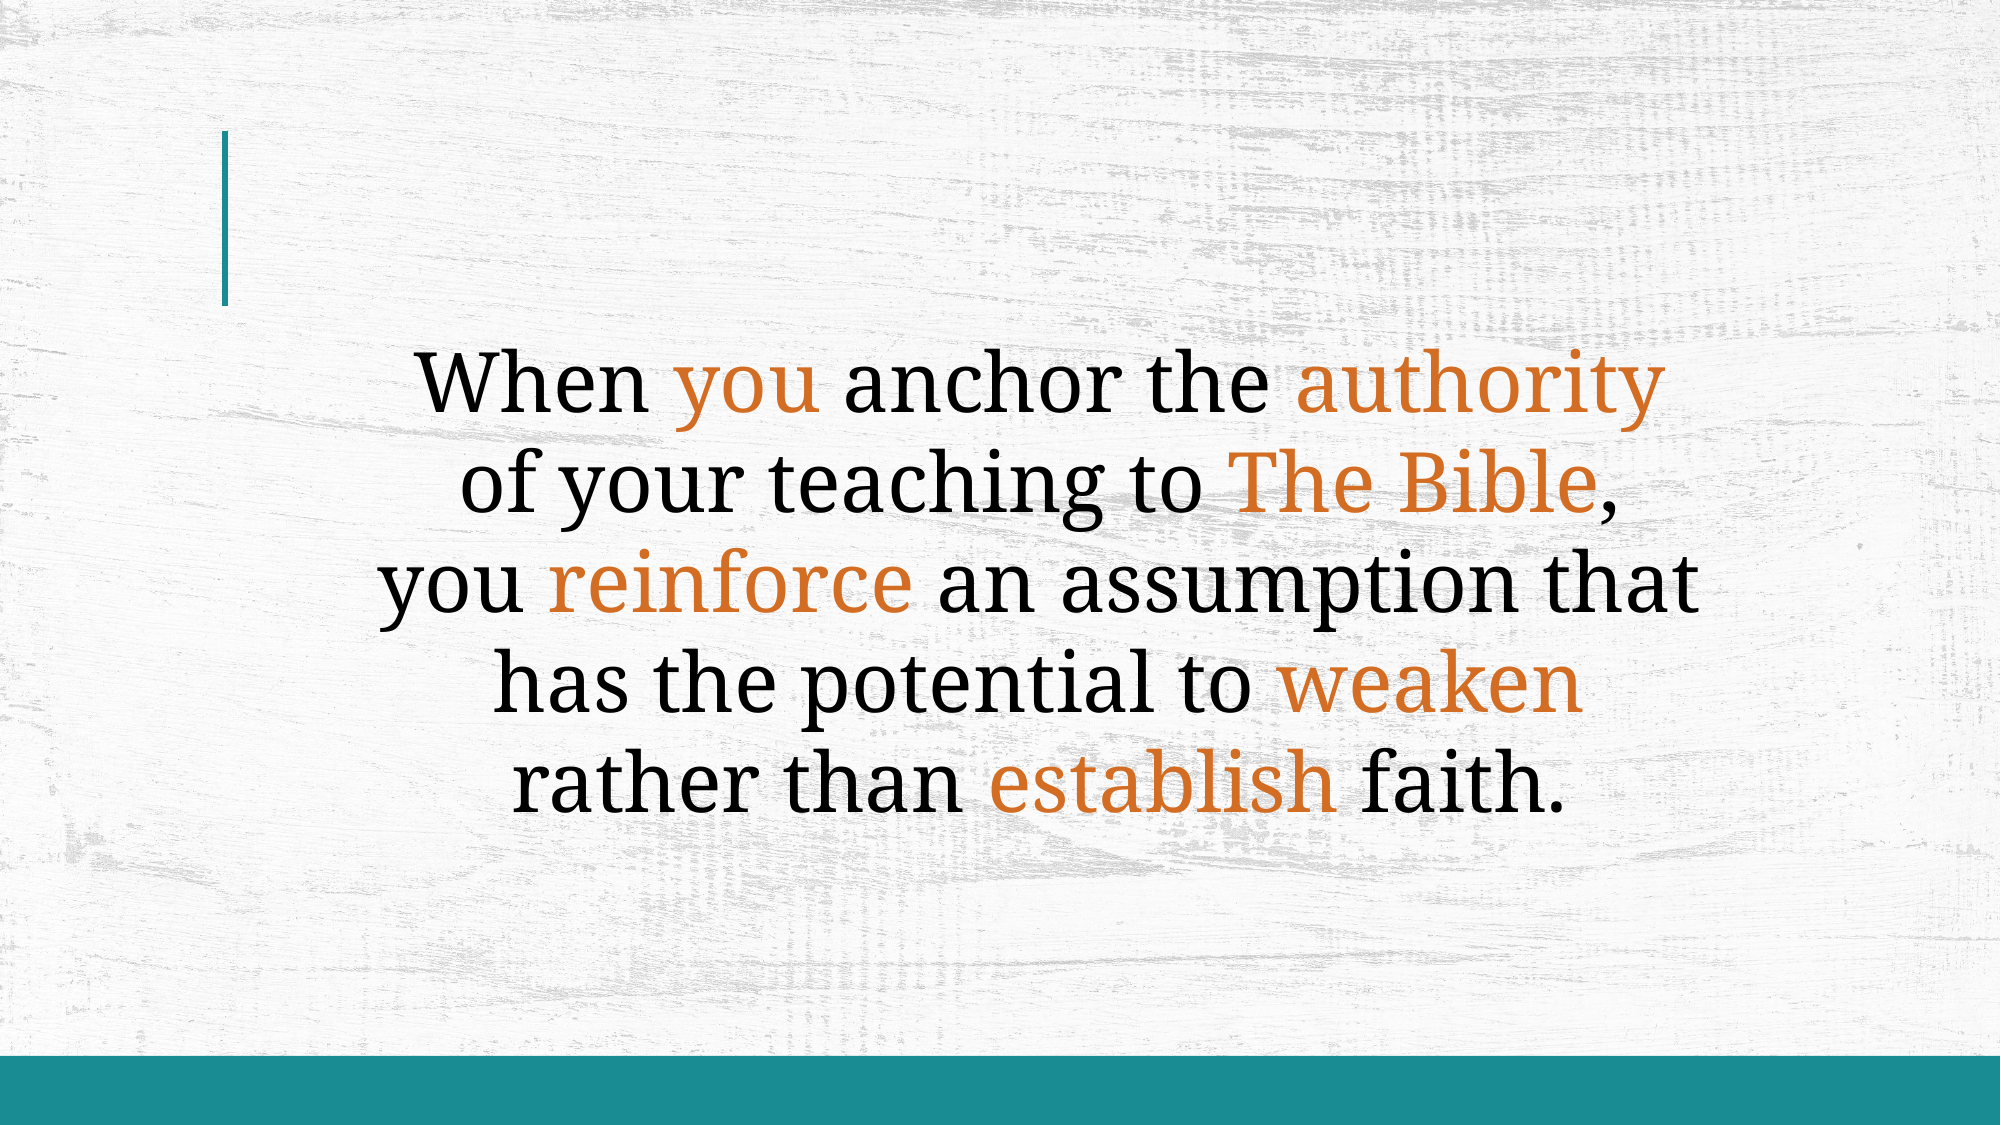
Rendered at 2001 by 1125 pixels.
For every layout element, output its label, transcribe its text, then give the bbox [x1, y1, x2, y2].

picture [0, 0, 2000, 1055]
text_box When you anchor the authority of your teaching to The Bible, you reinforce an assumption that has the potential to weaken rather than establish faith. [359, 321, 1720, 822]
